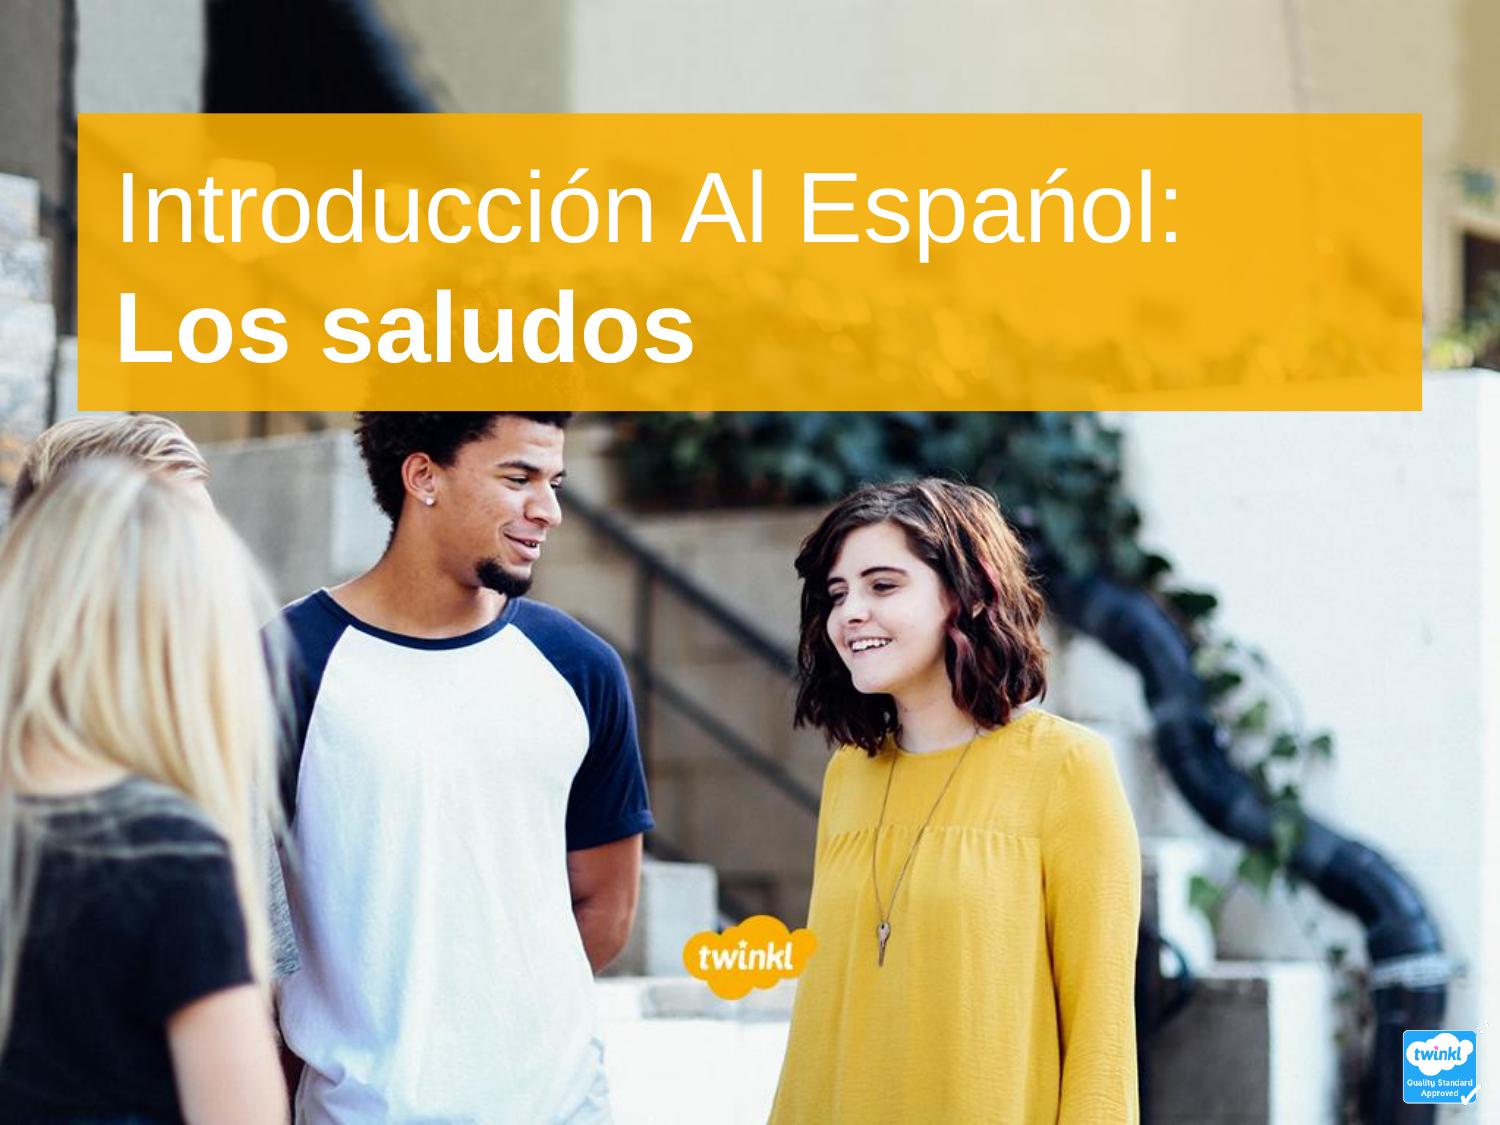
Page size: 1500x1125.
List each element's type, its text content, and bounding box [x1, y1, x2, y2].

text_box Introducción Al Espańol: Los saludos [114, 130, 1388, 394]
picture [0, 0, 1500, 1125]
text_box [77, 113, 1423, 412]
